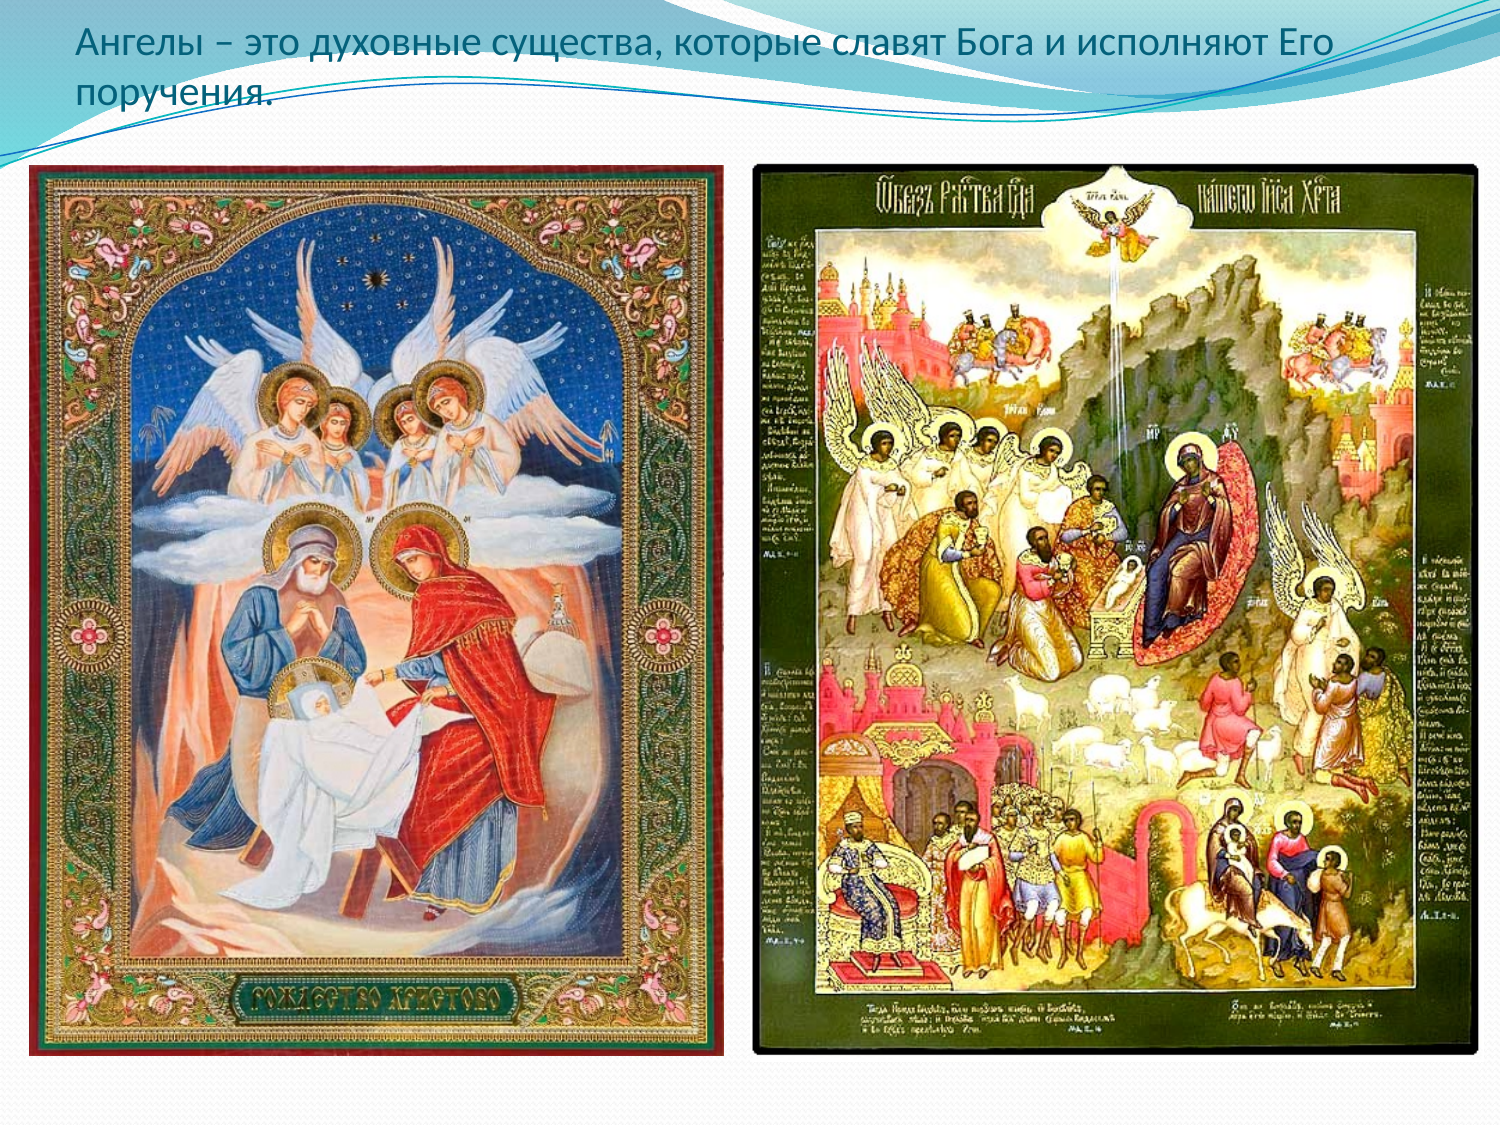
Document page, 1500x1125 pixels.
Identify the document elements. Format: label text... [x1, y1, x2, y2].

title Ангелы – это духовные существа, которые славят Бога и исполняют Его поручения. [75, 45, 1425, 114]
picture [29, 164, 725, 1057]
picture [749, 160, 1484, 1063]
